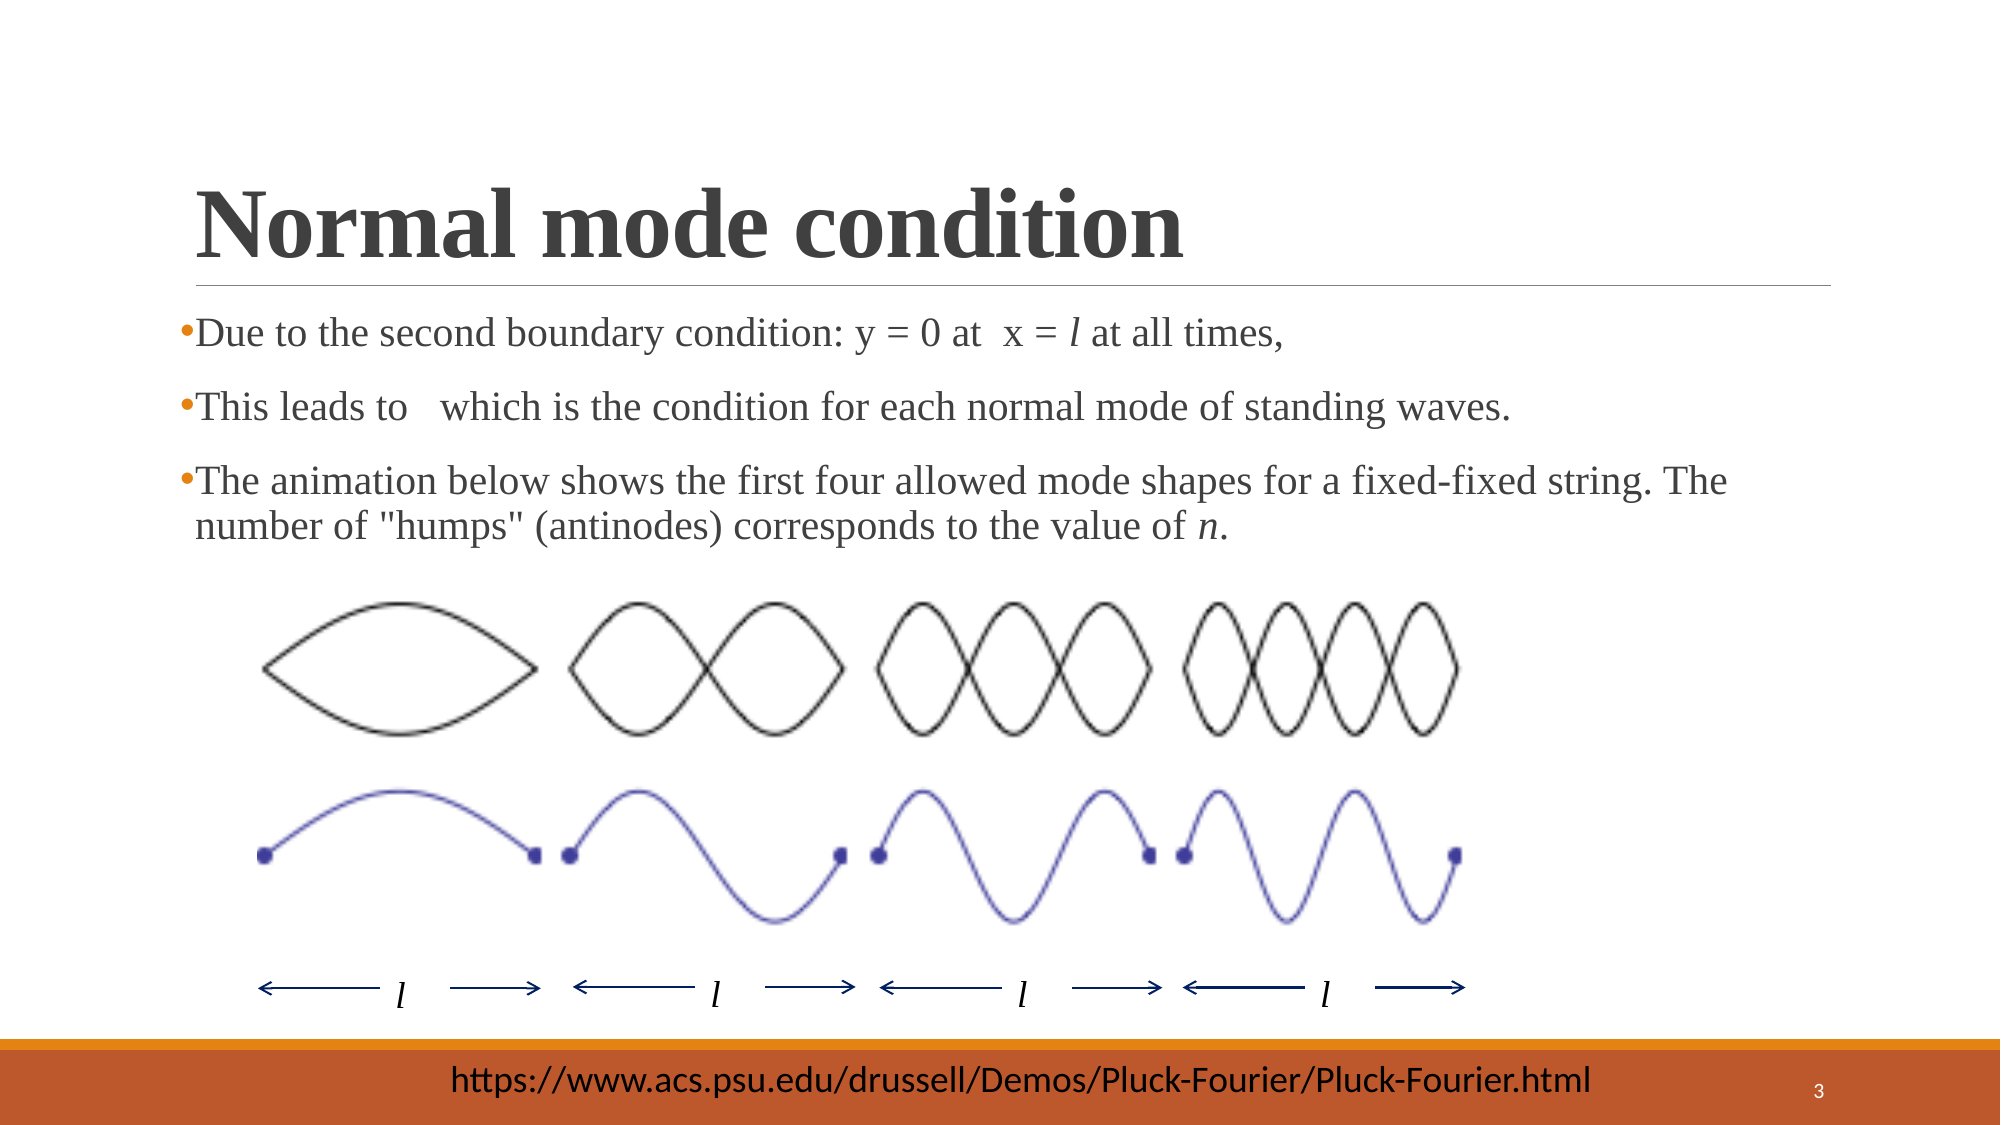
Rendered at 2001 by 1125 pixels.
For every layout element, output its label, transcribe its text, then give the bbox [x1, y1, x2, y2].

slide_number 3 [1624, 1059, 1840, 1120]
text_box https://www.acs.psu.edu/drussell/Demos/Pluck-Fourier/Pluck-Fourier.html [435, 1047, 1732, 1108]
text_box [257, 589, 1467, 1025]
title Normal mode condition [180, 47, 1830, 285]
